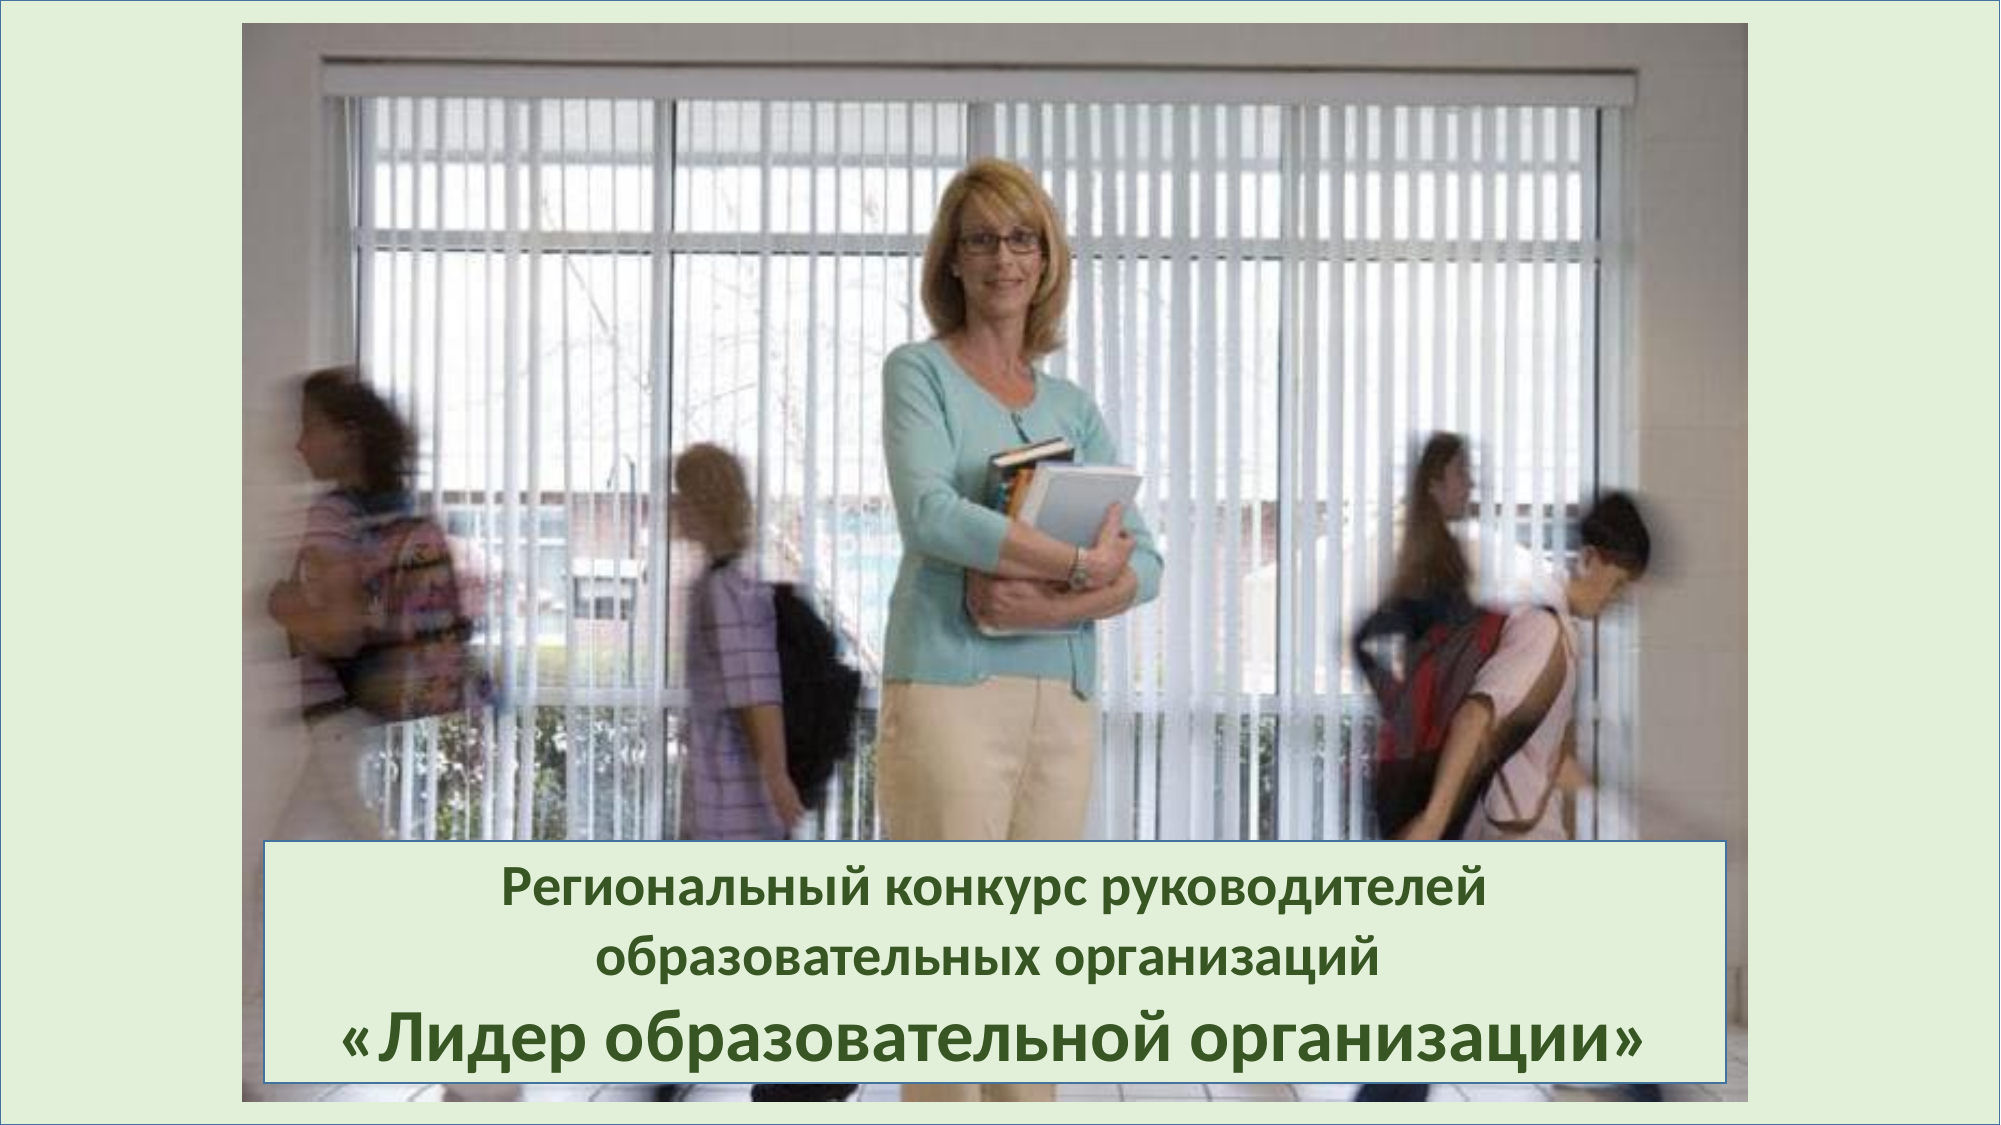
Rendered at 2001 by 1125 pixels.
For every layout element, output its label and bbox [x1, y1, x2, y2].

text_box [0, 0, 2000, 1125]
picture [242, 23, 1748, 1102]
